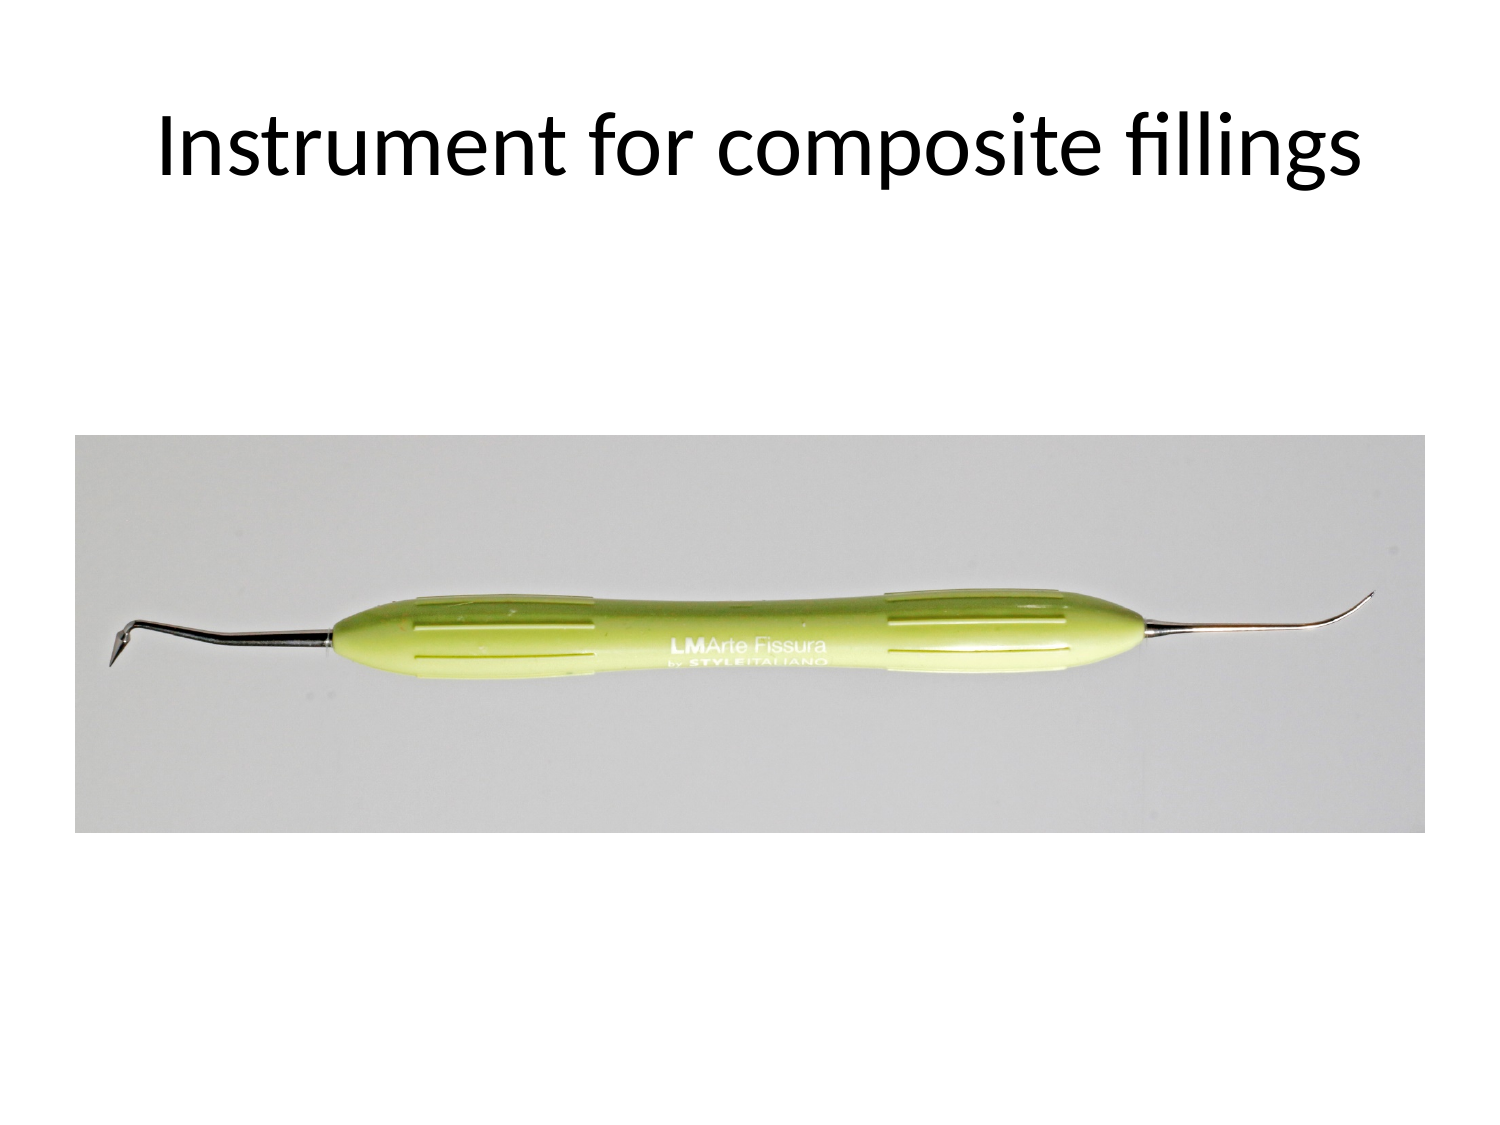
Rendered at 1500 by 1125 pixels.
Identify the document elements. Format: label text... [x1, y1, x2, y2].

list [74, 435, 1426, 833]
title Instrument for composite fillings [75, 45, 1425, 233]
